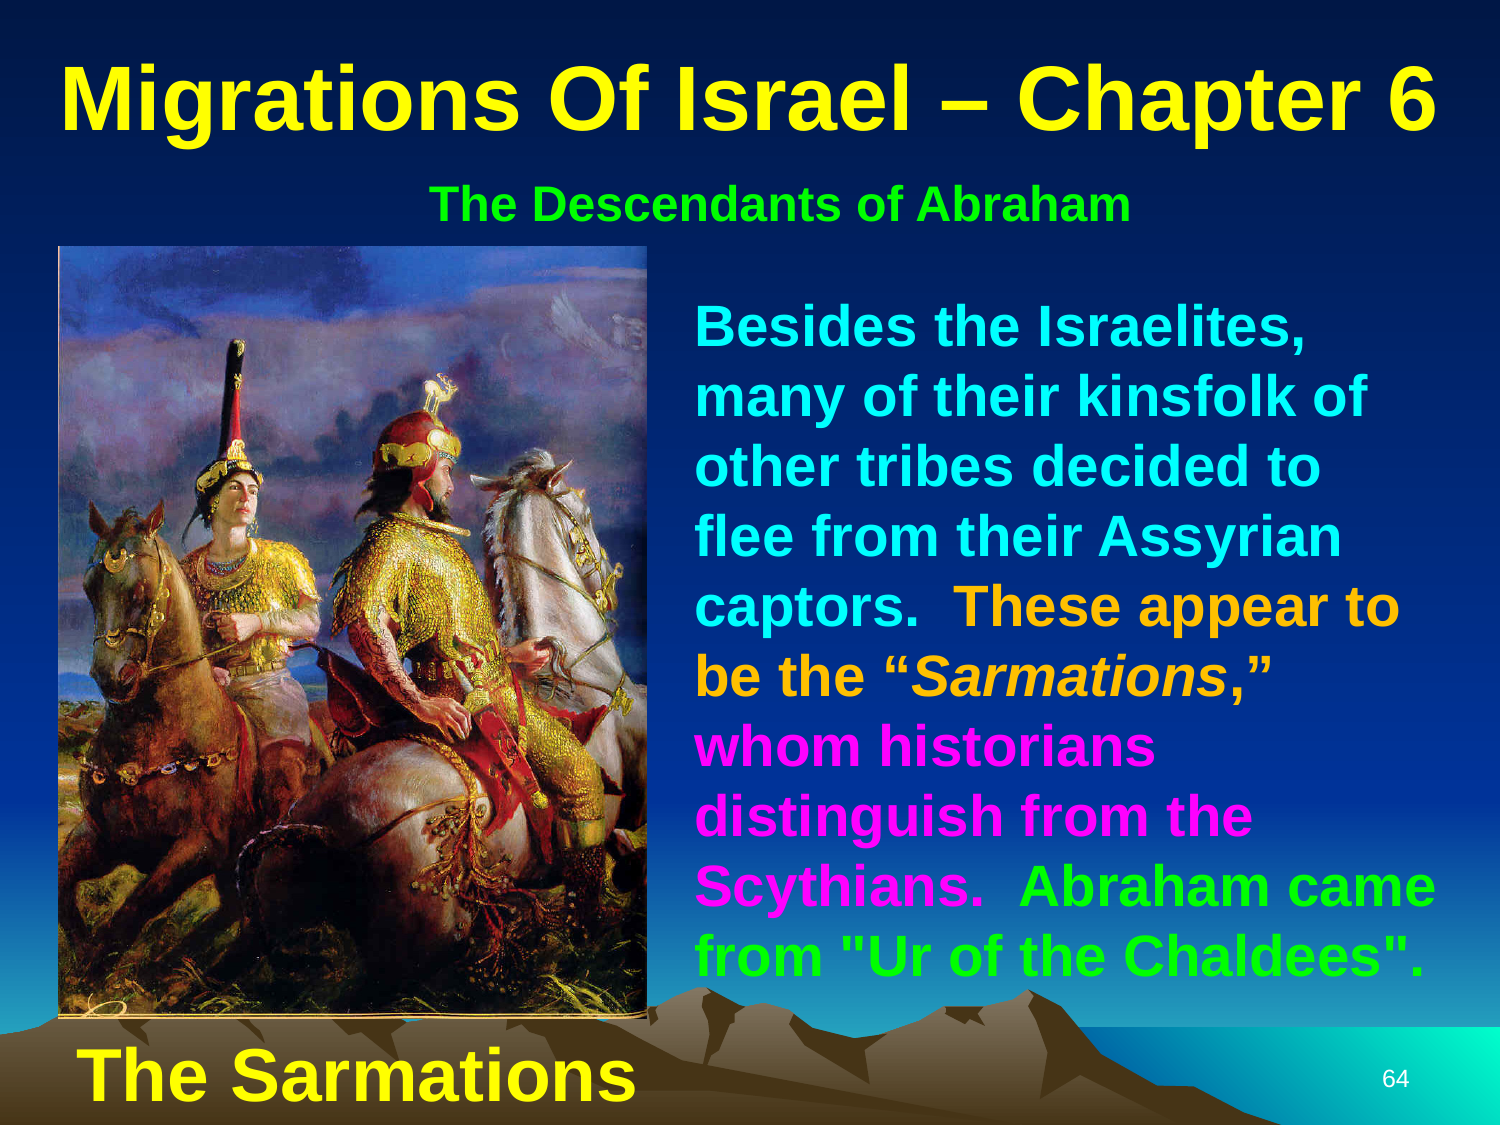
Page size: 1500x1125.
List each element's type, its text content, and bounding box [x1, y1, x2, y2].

picture [58, 245, 648, 1020]
text_box The Sarmations [23, 1018, 692, 1124]
text_box Besides the Israelites, many of their kinsfolk of other tribes decided to flee from their Assyrian captors. These appear to be the “Sarmations,” whom historians distinguish from the Scythians. Abraham came from "Ur of the Chaldees". [679, 281, 1454, 996]
title Migrations Of Israel – Chapter 6 [0, 0, 1500, 188]
text_box The Descendants of Abraham [414, 163, 1148, 239]
slide_number 64 [1074, 1024, 1426, 1101]
